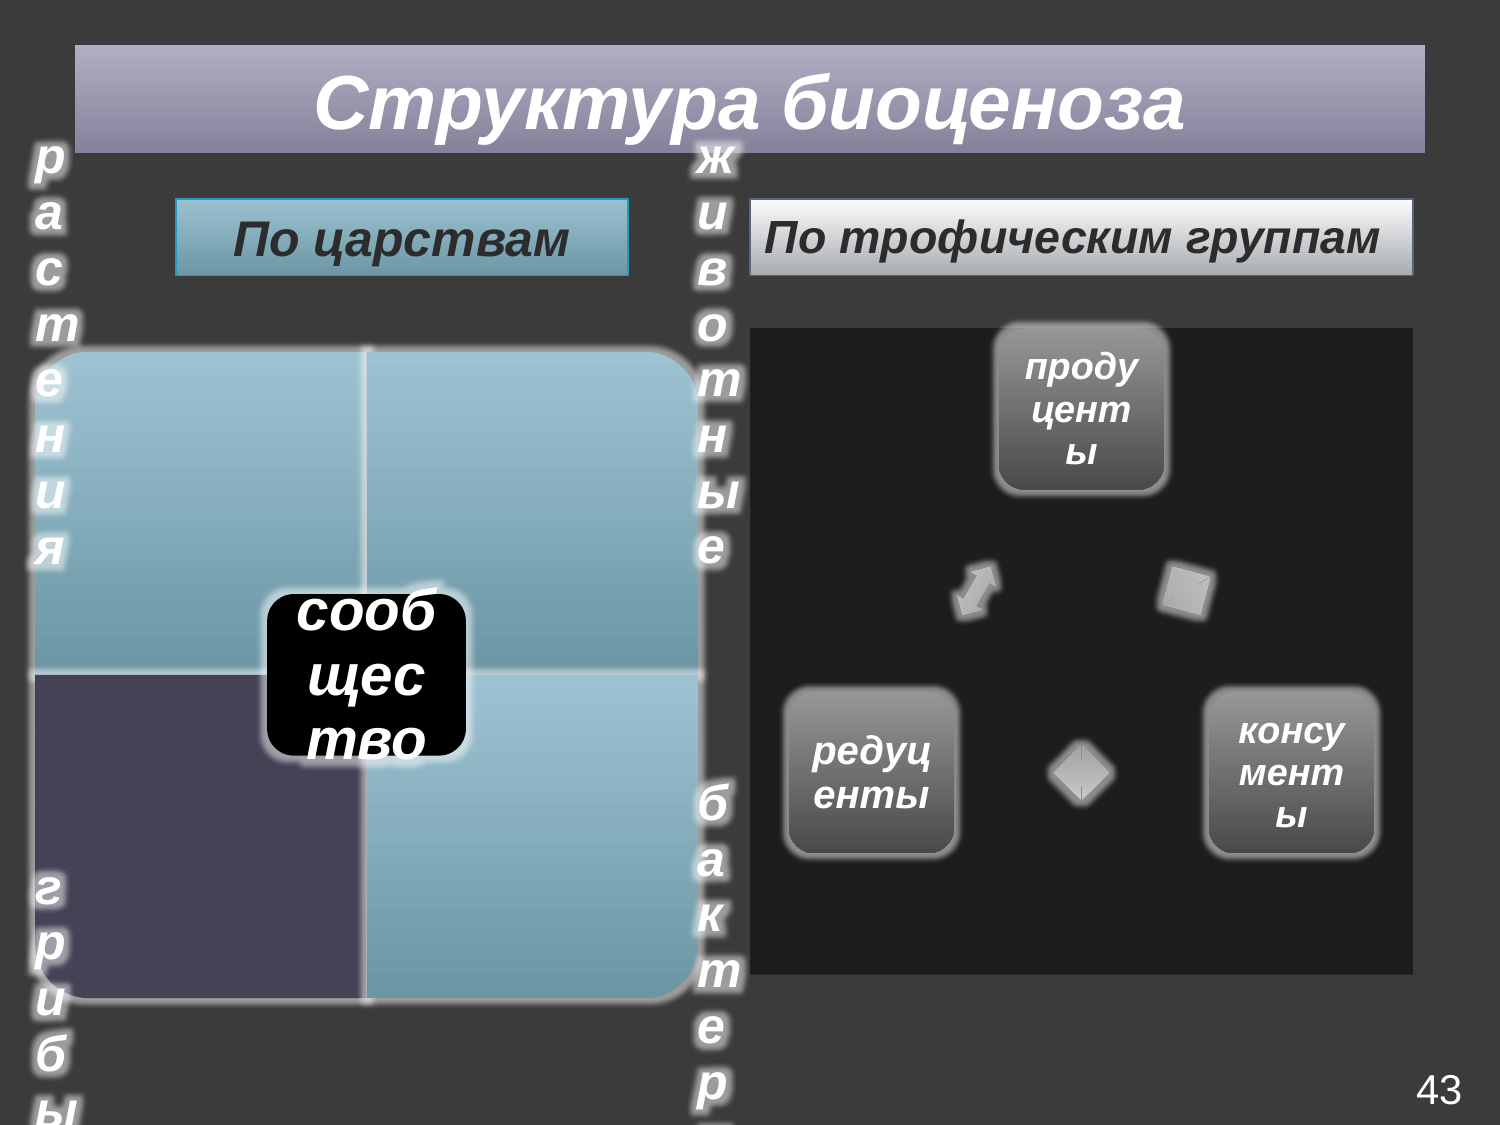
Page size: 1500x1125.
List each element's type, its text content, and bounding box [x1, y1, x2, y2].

list По царствам [175, 198, 629, 276]
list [34, 351, 699, 999]
title Структура биоценоза [75, 45, 1425, 153]
list По трофическим группам [749, 198, 1414, 276]
slide_number 43 [1337, 1053, 1463, 1114]
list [749, 327, 1414, 975]
